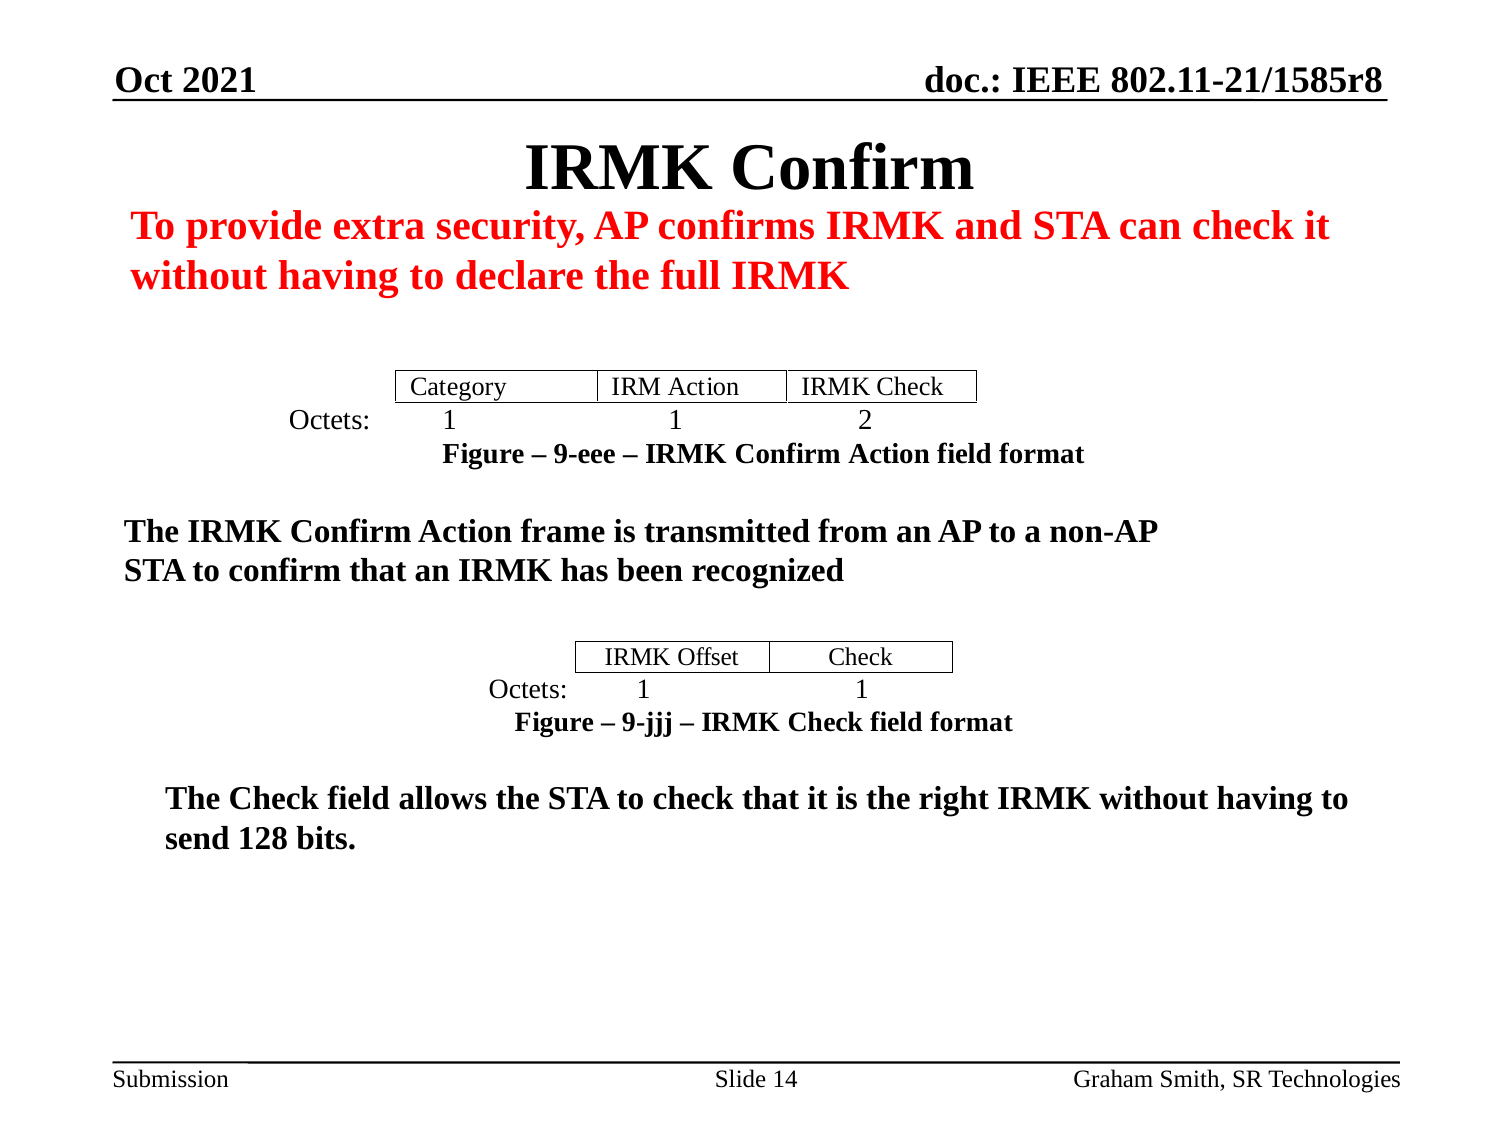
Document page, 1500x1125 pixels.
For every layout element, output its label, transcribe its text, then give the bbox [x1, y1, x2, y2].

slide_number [114, 54, 259, 101]
picture [98, 336, 1429, 471]
text_box To provide extra security, AP confirms IRMK and STA can check it without having to declare the full IRMK [115, 190, 1430, 306]
title IRMK Confirm [112, 112, 1388, 213]
footer Graham Smith, SR Technologies [1069, 1061, 1402, 1093]
slide_number Slide 14 [712, 1061, 800, 1093]
text_box The IRMK Confirm Action frame is transmitted from an AP to a non-AP STA to confirm that an IRMK has been recognized [108, 501, 1234, 596]
picture [122, 640, 1405, 738]
text_box The Check field allows the STA to check that it is the right IRMK without having to send 128 bits. [150, 768, 1430, 904]
